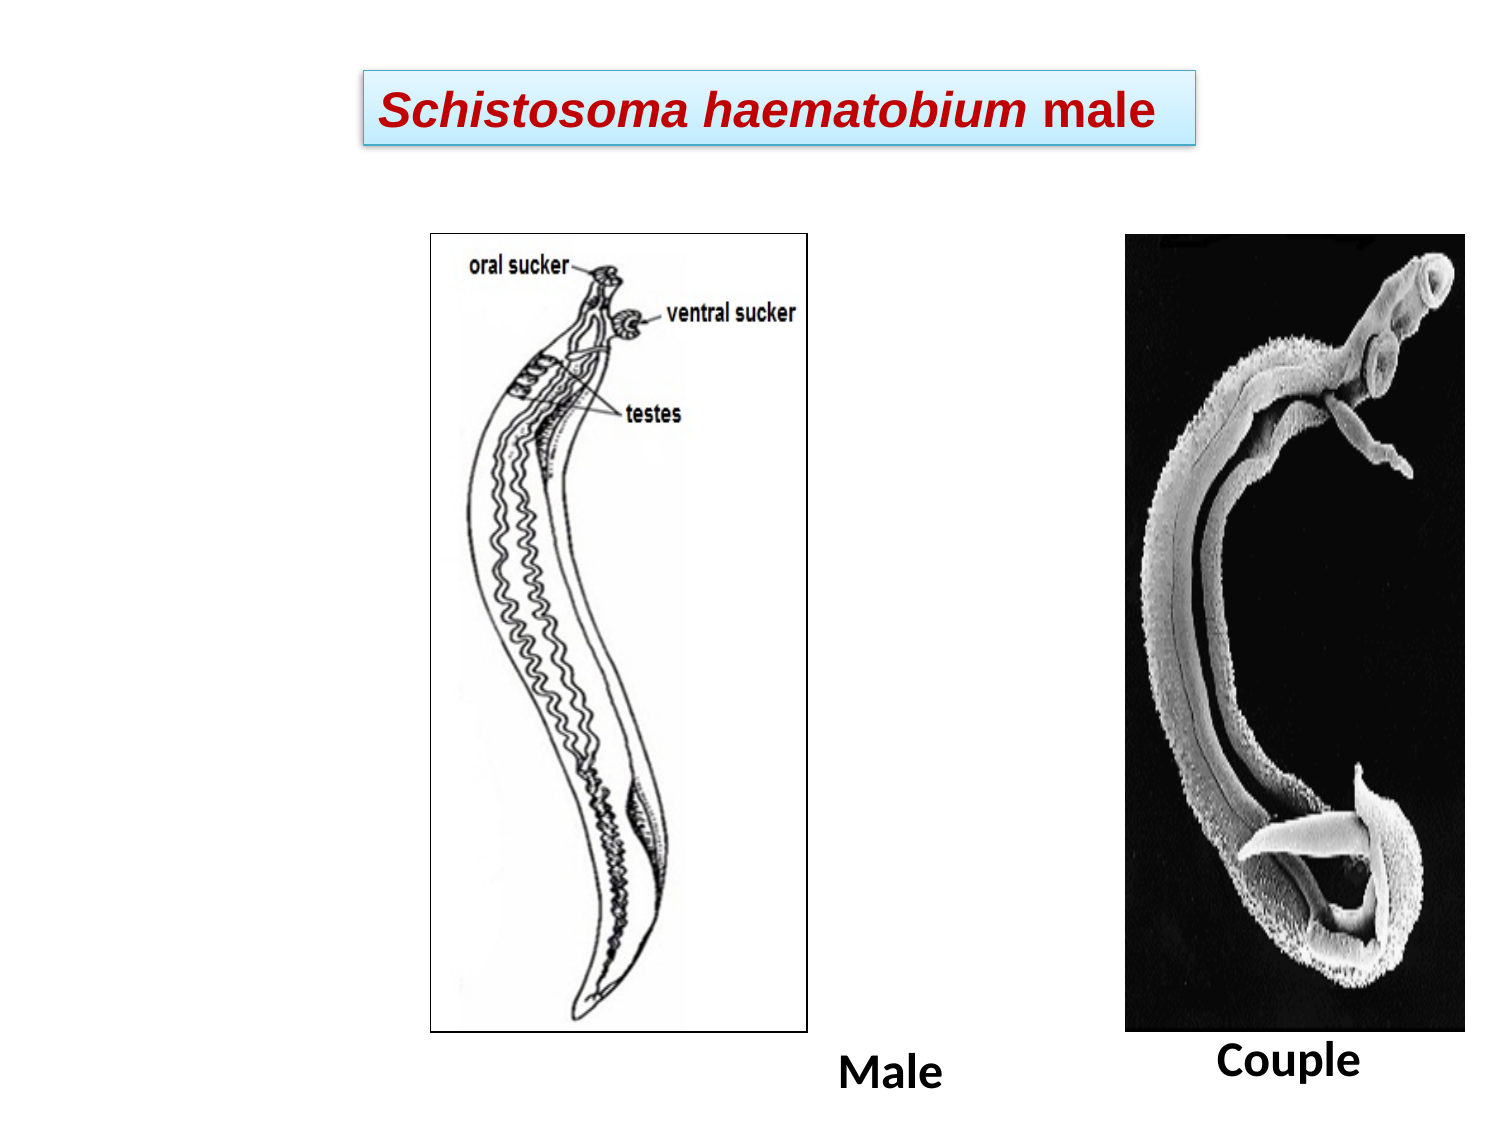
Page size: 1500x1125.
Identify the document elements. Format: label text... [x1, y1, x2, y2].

picture [430, 234, 807, 1032]
text_box Schistosoma haematobium male [363, 70, 1196, 146]
text_box Couple [1124, 1040, 1453, 1095]
picture [1124, 234, 1466, 1032]
text_box Male [726, 1031, 1055, 1106]
